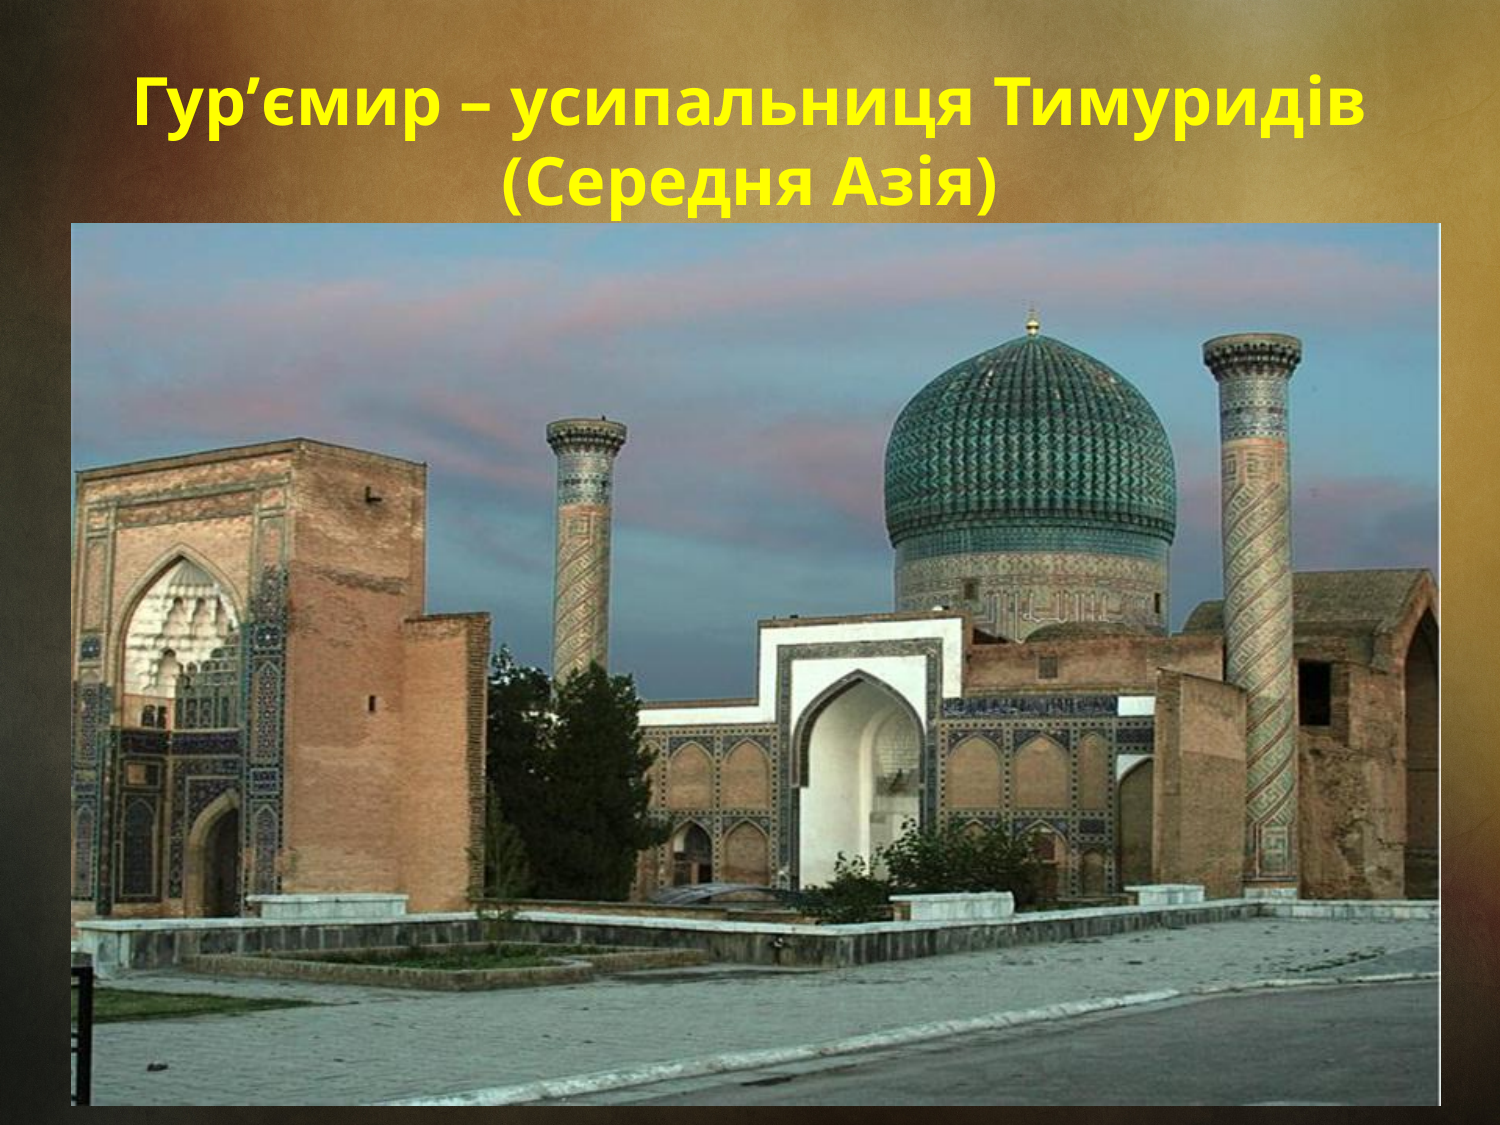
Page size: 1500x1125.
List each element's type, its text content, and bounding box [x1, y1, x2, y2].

title Гурʼємир – усипальниця Тимуридів (Середня Азія) [74, 44, 1426, 221]
picture [0, 0, 1500, 1125]
